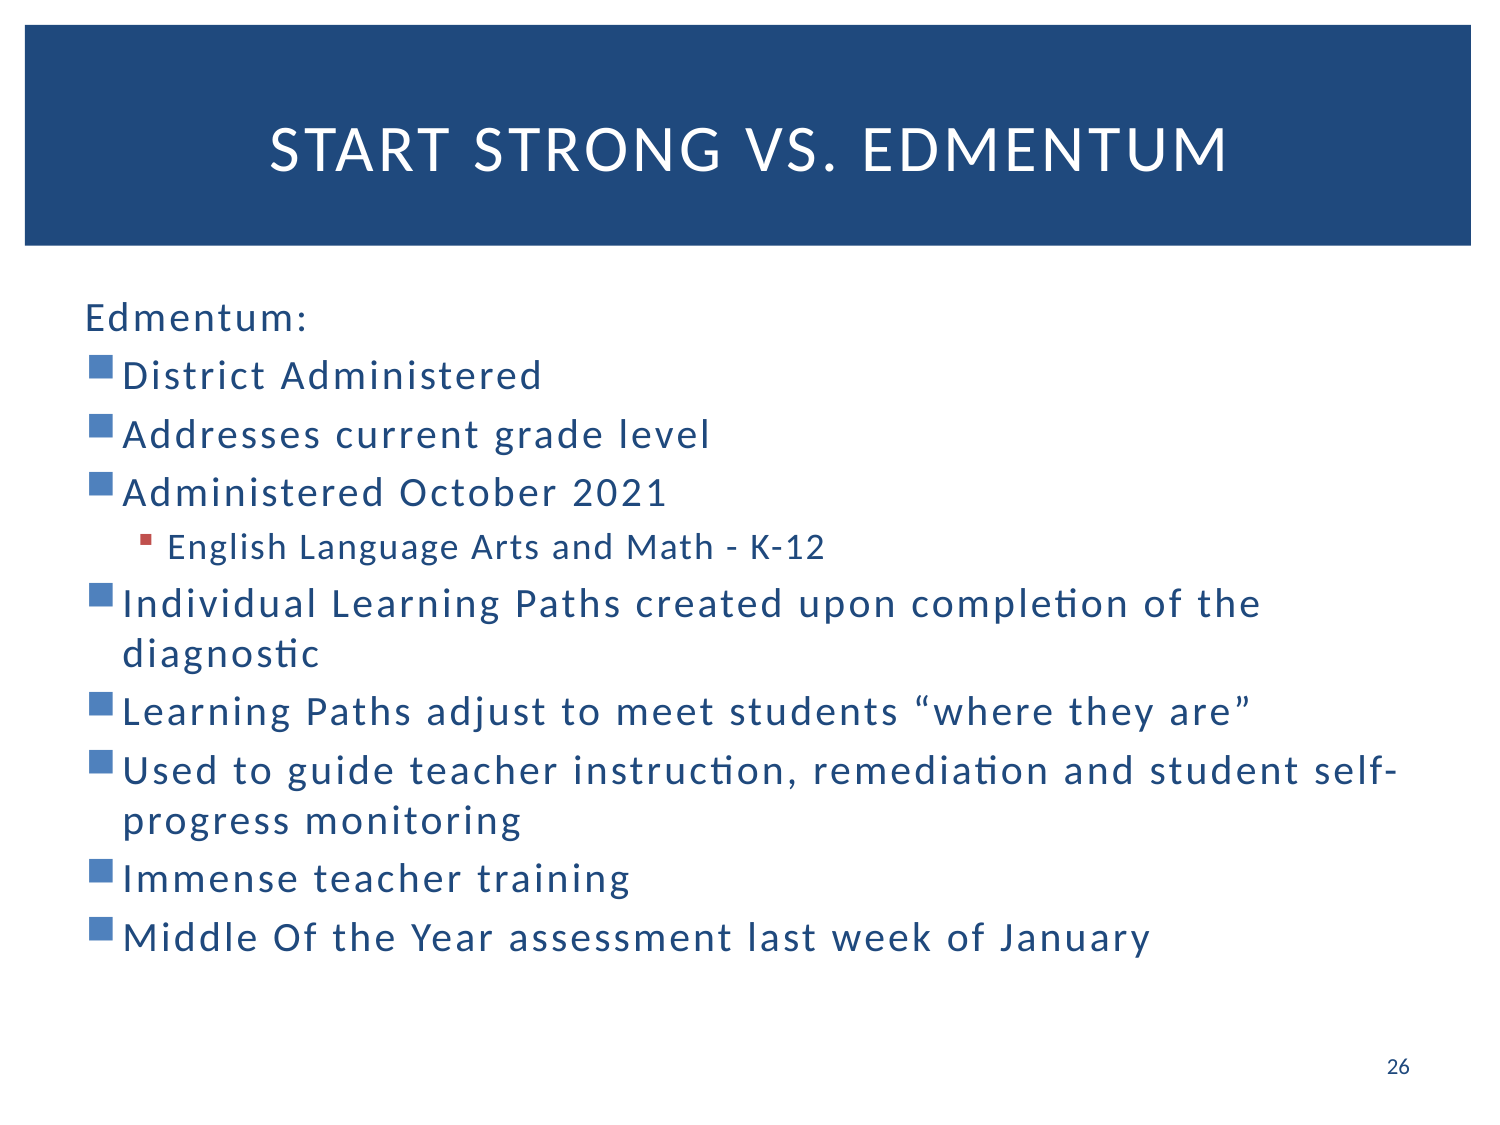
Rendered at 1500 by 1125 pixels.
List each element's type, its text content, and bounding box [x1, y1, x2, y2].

list Edmentum: District Administered Addresses current grade level Administered October 2021 English Language Arts and Math - K-12 Individual Learning Paths created upon completion of the diagnostic Learning Paths adjust to meet students “where they are” Used to guide teacher instruction, remediation and student self-progress monitoring Immense teacher training Middle Of the Year assessment last week of January [62, 281, 1442, 1005]
title Start Strong vs. edmentum [62, 58, 1438, 232]
slide_number 26 [1349, 1041, 1448, 1089]
